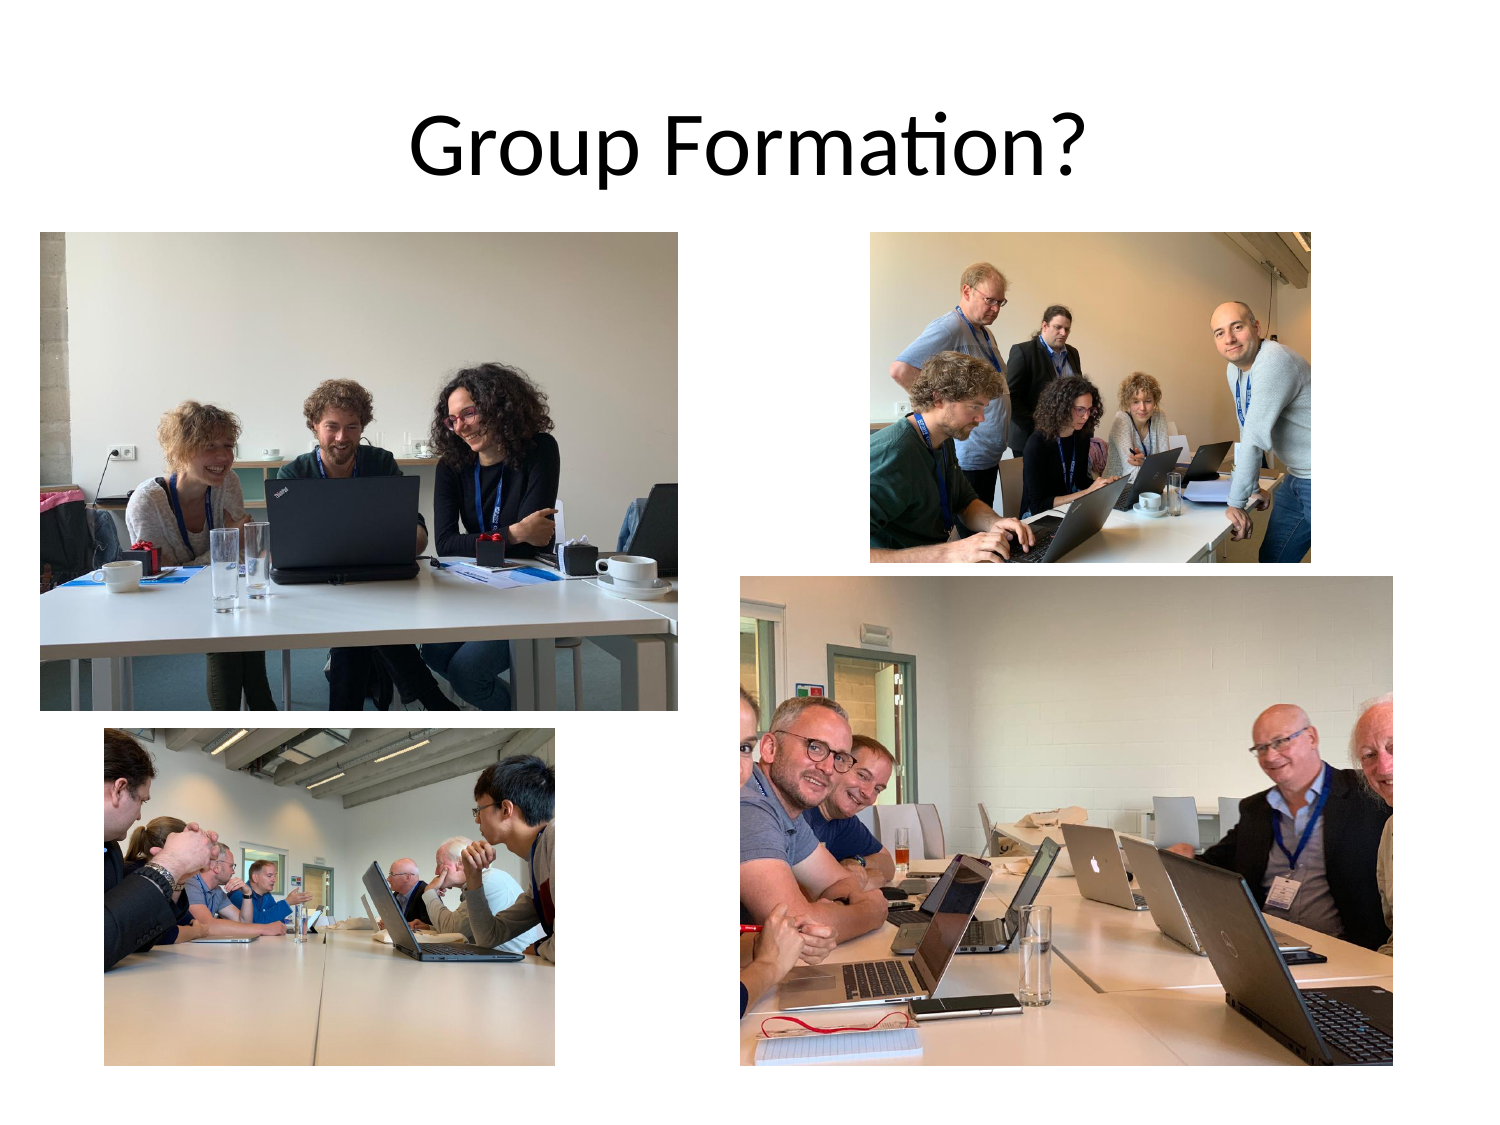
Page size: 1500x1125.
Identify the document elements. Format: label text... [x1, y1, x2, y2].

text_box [104, 232, 1311, 1066]
title Group Formation? [75, 45, 1425, 233]
picture [40, 232, 104, 711]
picture [1311, 576, 1393, 1066]
